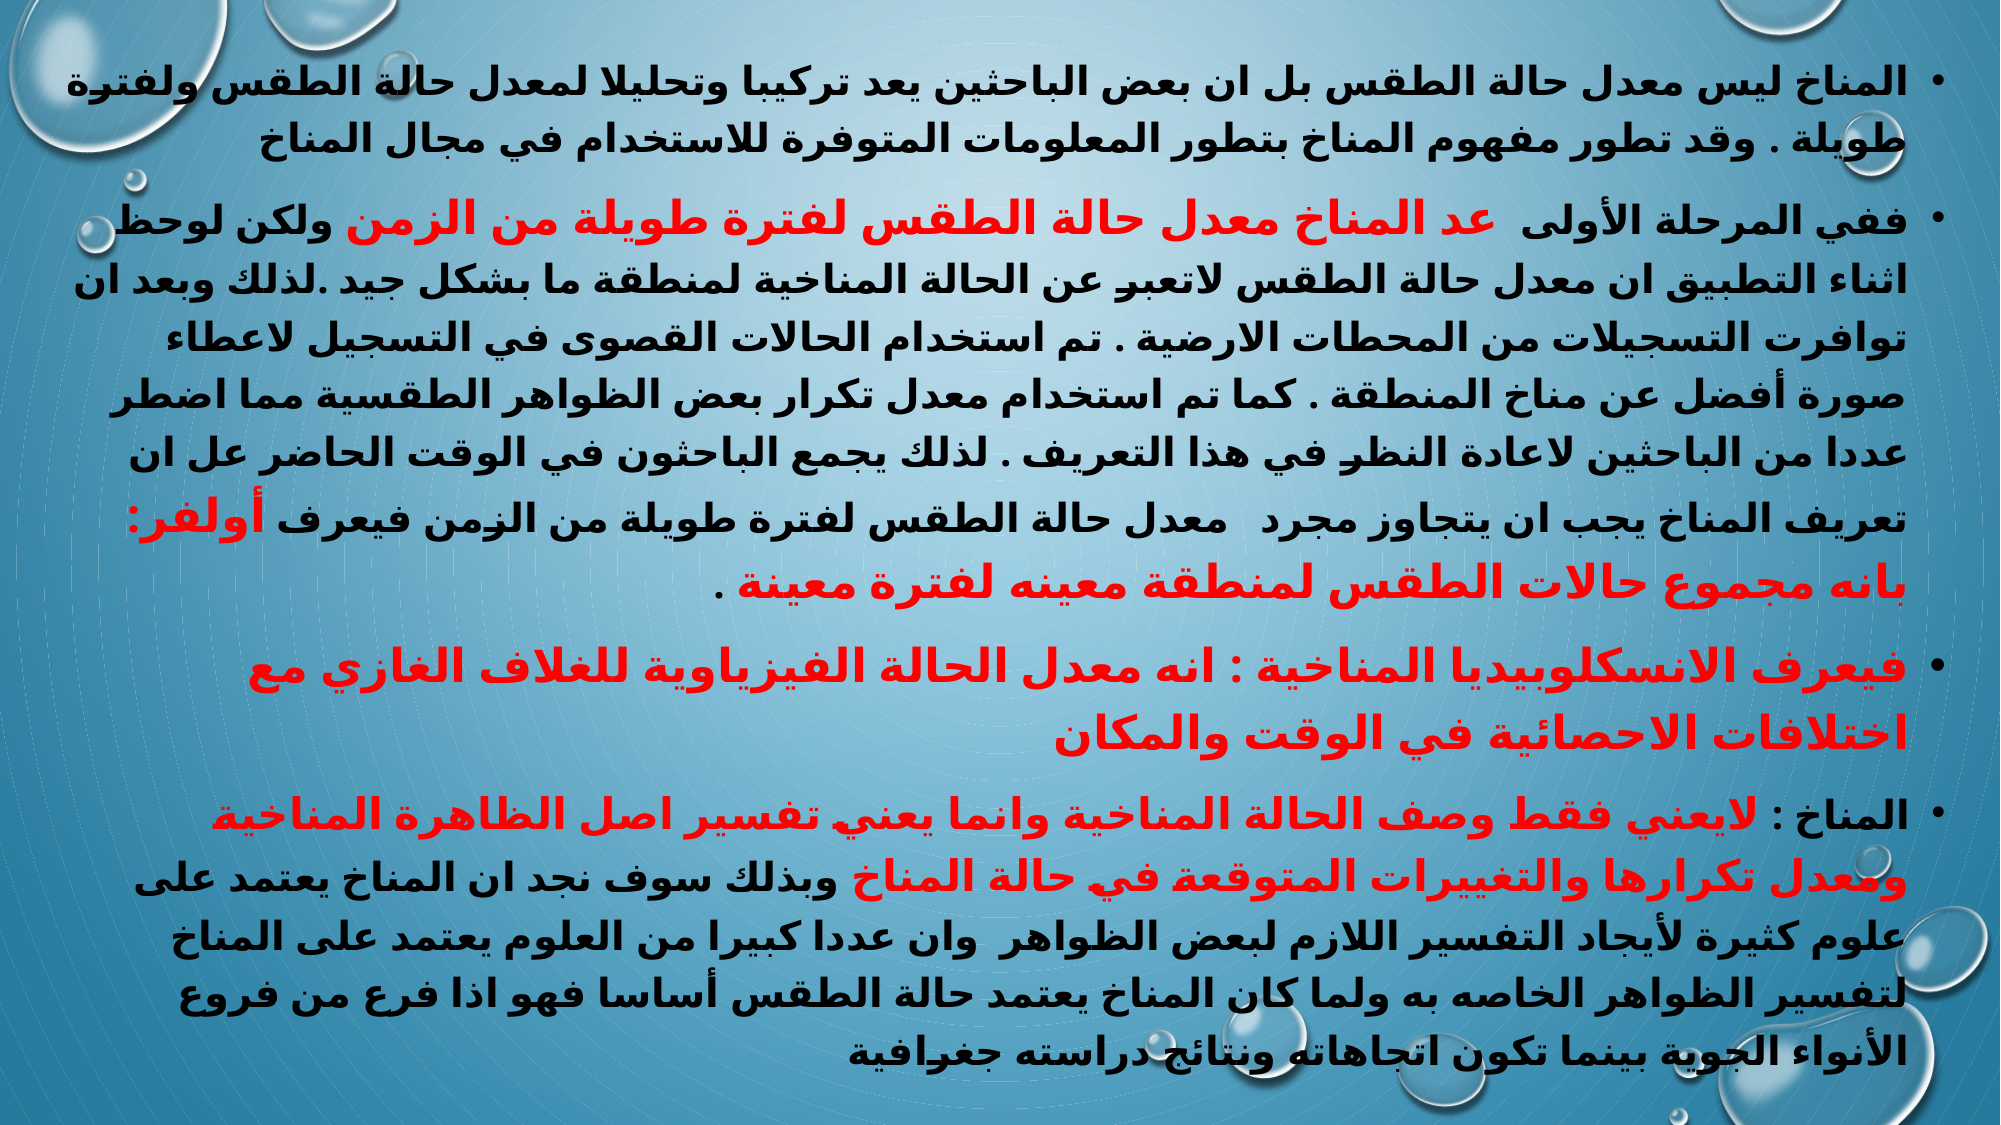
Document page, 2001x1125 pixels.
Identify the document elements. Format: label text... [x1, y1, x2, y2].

list المناخ ليس معدل حالة الطقس بل ان بعض الباحثين يعد تركيبا وتحليلا لمعدل حالة الطقس ولفترة طويلة . وقد تطور مفهوم المناخ بتطور المعلومات المتوفرة للاستخدام في مجال المناخ ففي المرحلة الأولى عد المناخ معدل حالة الطقس لفترة طويلة من الزمن ولكن لوحظ اثناء التطبيق ان معدل حالة الطقس لاتعبر عن الحالة المناخية لمنطقة ما بشكل جيد .لذلك وبعد ان توافرت التسجيلات من المحطات الارضية . تم استخدام الحالات القصوى في التسجيل لاعطاء صورة أفضل عن مناخ المنطقة . كما تم استخدام معدل تكرار بعض الظواهر الطقسية مما اضطر عددا من الباحثين لاعادة النظر في هذا التعريف . لذلك يجمع الباحثون في الوقت الحاضر عل ان تعريف المناخ يجب ان يتجاوز مجرد معدل حالة الطقس لفترة طويلة من الزمن فيعرف أولفر: بانه مجموع حالات الطقس لمنطقة معينه لفترة معينة . فيعرف الانسكلوبيديا المناخية : انه معدل الحالة الفيزياوية للغلاف الغازي مع اختلافات الاحصائية في الوقت والمكان المناخ : لايعني فقط وصف الحالة المناخية وانما يعني تفسير اصل الظاهرة المناخية ومعدل تكرارها والتغييرات المتوقعة في حالة المناخ وبذلك سوف نجد ان المناخ يعتمد على علوم كثيرة لأيجاد التفسير اللازم لبعض الظواهر وان عددا كبيرا من العلوم يعتمد على المناخ لتفسير الظواهر الخاصه به ولما كان المناخ يعتمد حالة الطقس أساسا فهو اذا فرع من فروع الأنواء الجوية بينما تكون اتجاهاته ونتائج دراسته جغرافية [45, 38, 1958, 1084]
picture [0, 0, 2000, 1125]
